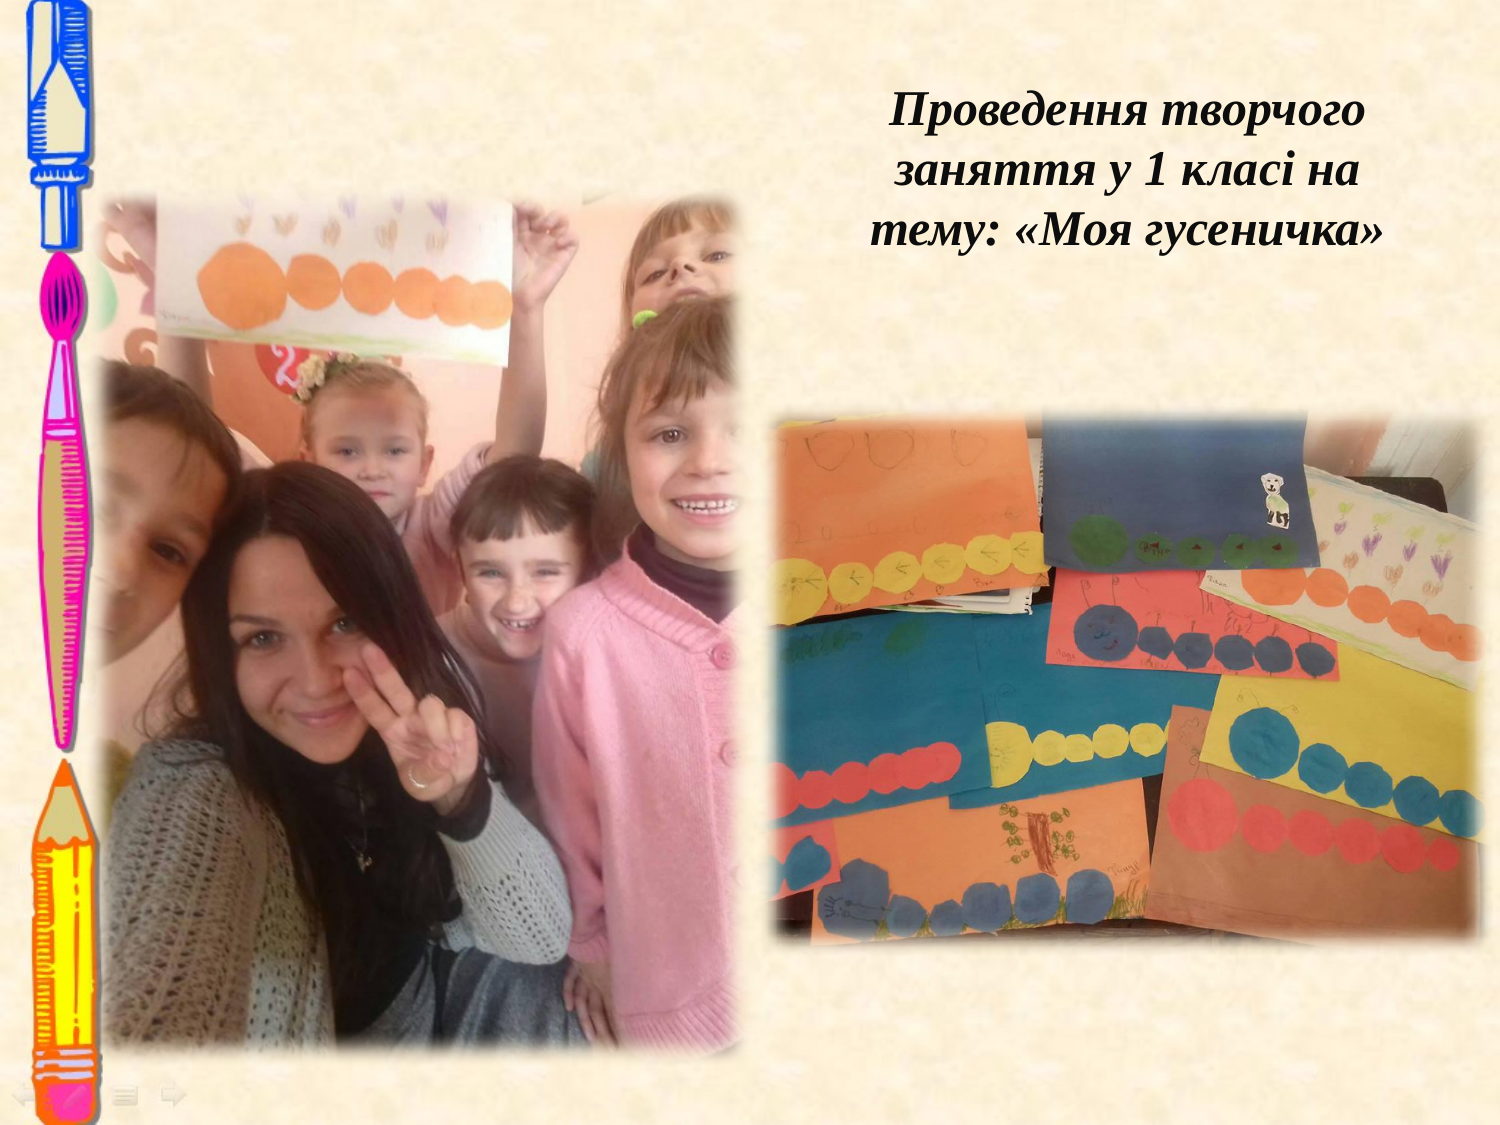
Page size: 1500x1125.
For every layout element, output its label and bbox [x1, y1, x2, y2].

picture [0, 0, 1500, 1125]
list [85, 183, 752, 1067]
